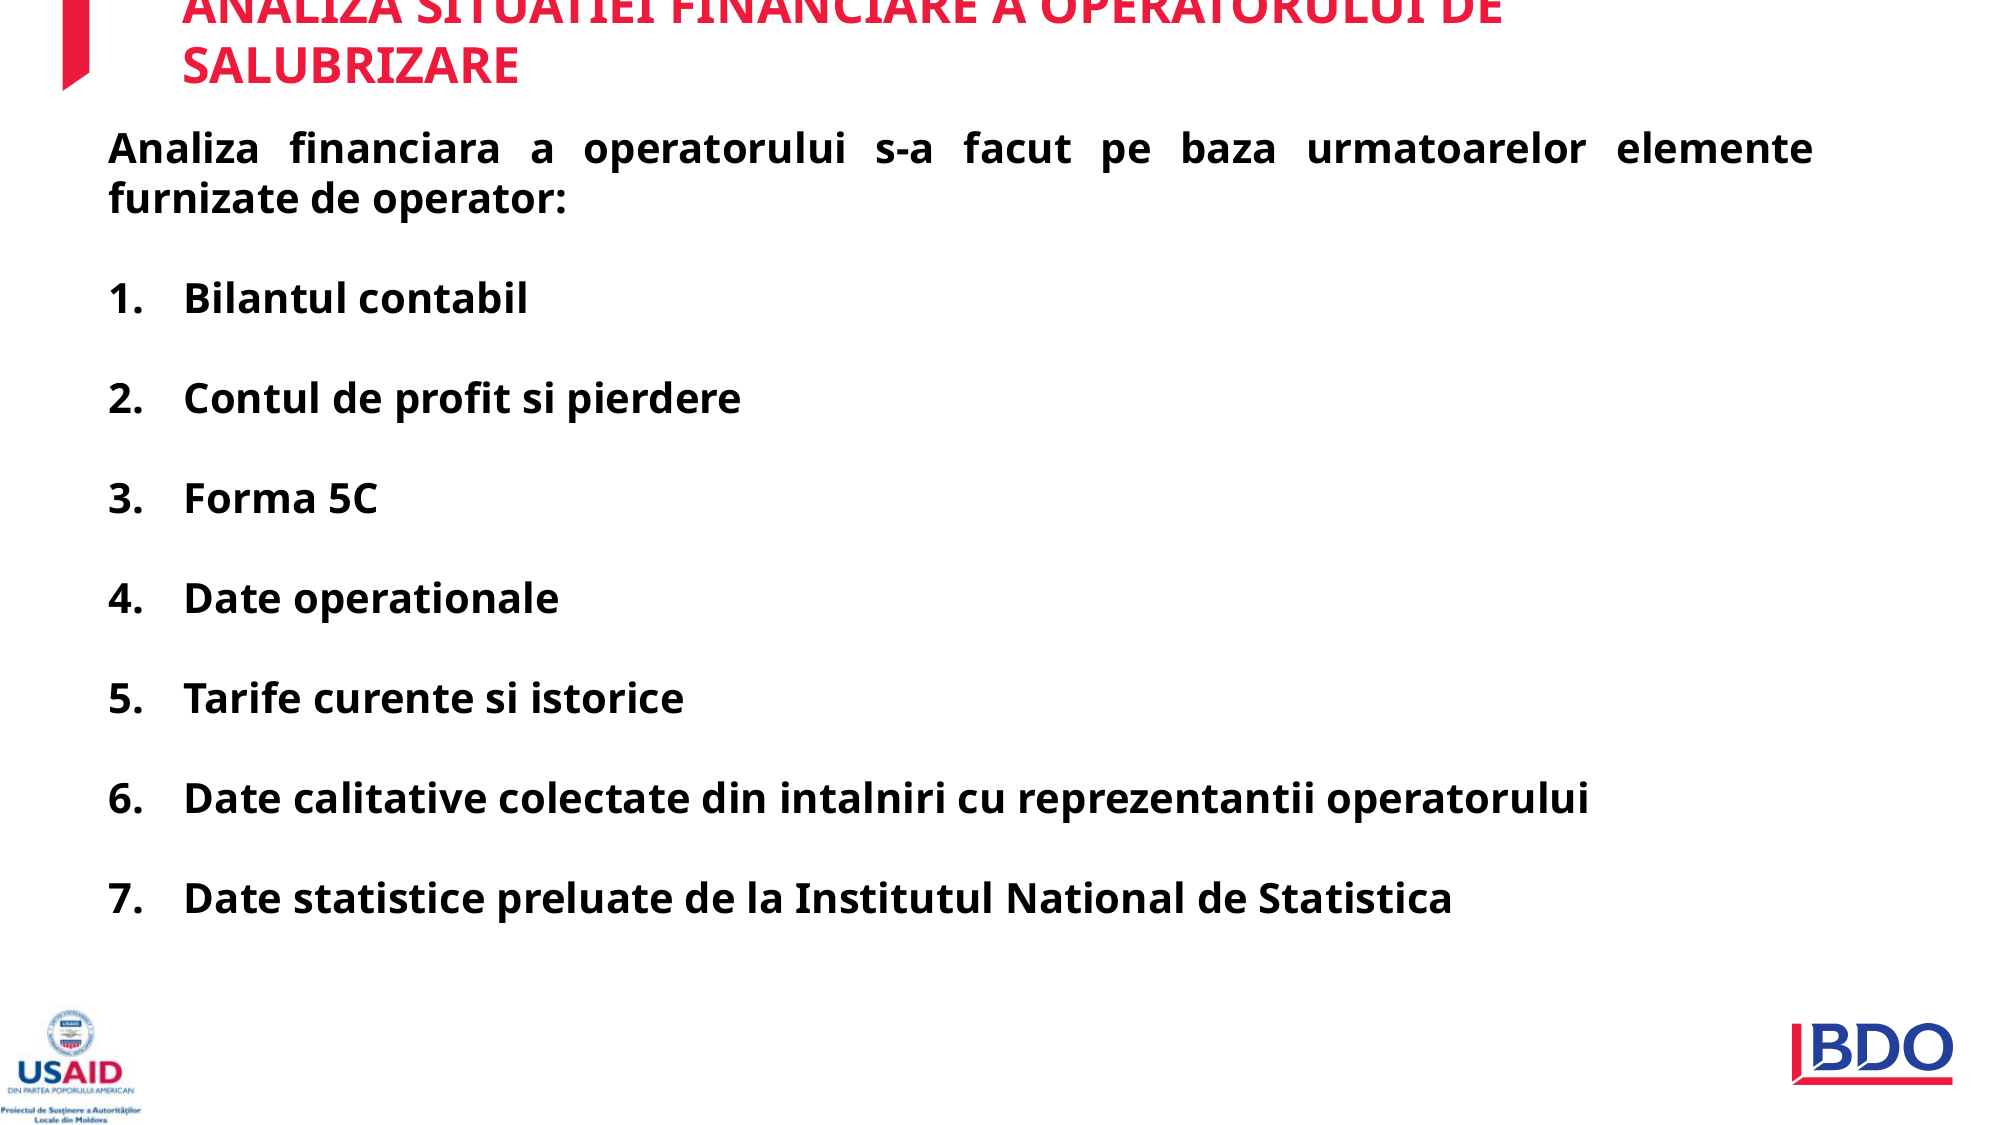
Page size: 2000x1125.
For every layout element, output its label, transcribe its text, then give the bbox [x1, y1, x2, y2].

text_box Analiza financiara a operatorului s-a facut pe baza urmatoarelor elemente furnizate de operator: Bilantul contabil Contul de profit si pierdere Forma 5C Date operationale Tarife curente si istorice Date calitative colectate din intalniri cu reprezentantii operatorului Date statistice preluate de la Institutul National de Statistica [93, 114, 1831, 1125]
picture [1831, 1023, 1953, 1085]
picture [0, 1004, 93, 1125]
text_box ANALIZA SITUATIEI FINANCIARE A OPERATORULUI DE SALUBRIZARE [93, 0, 1831, 114]
